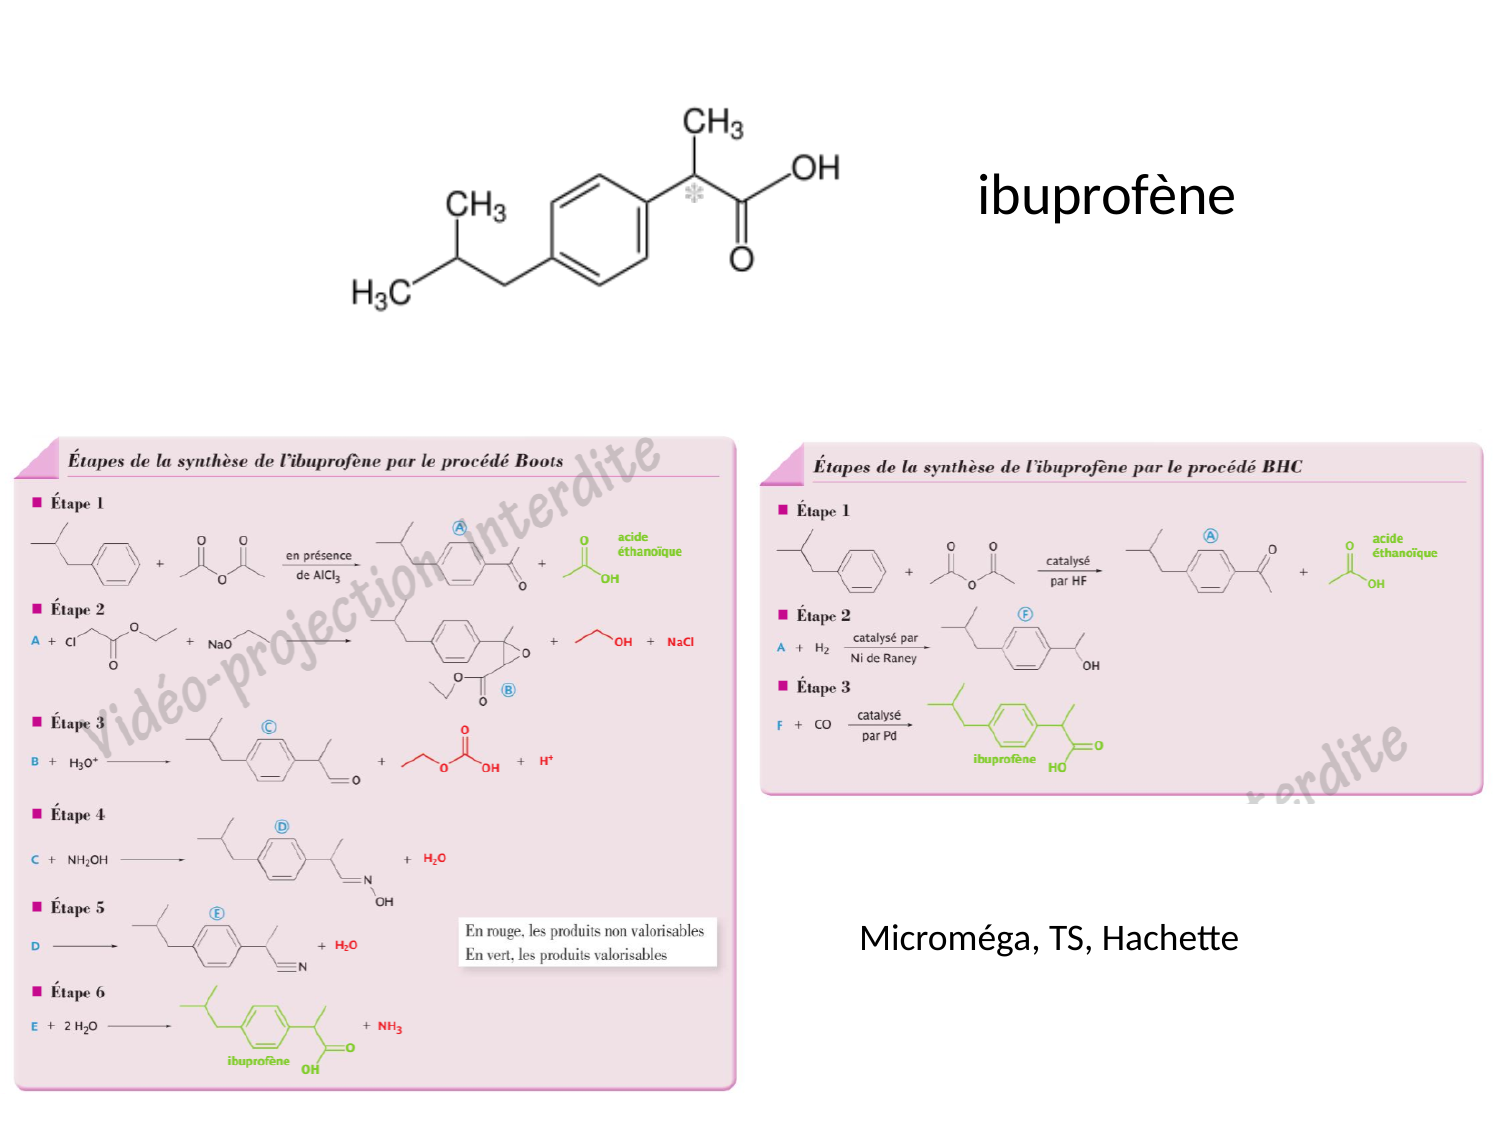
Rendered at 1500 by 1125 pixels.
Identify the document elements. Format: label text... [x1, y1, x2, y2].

text_box Microméga, TS, Hachette [844, 905, 1376, 965]
text_box ibuprofène [962, 149, 1258, 234]
picture [0, 429, 1500, 1095]
picture [348, 101, 845, 316]
